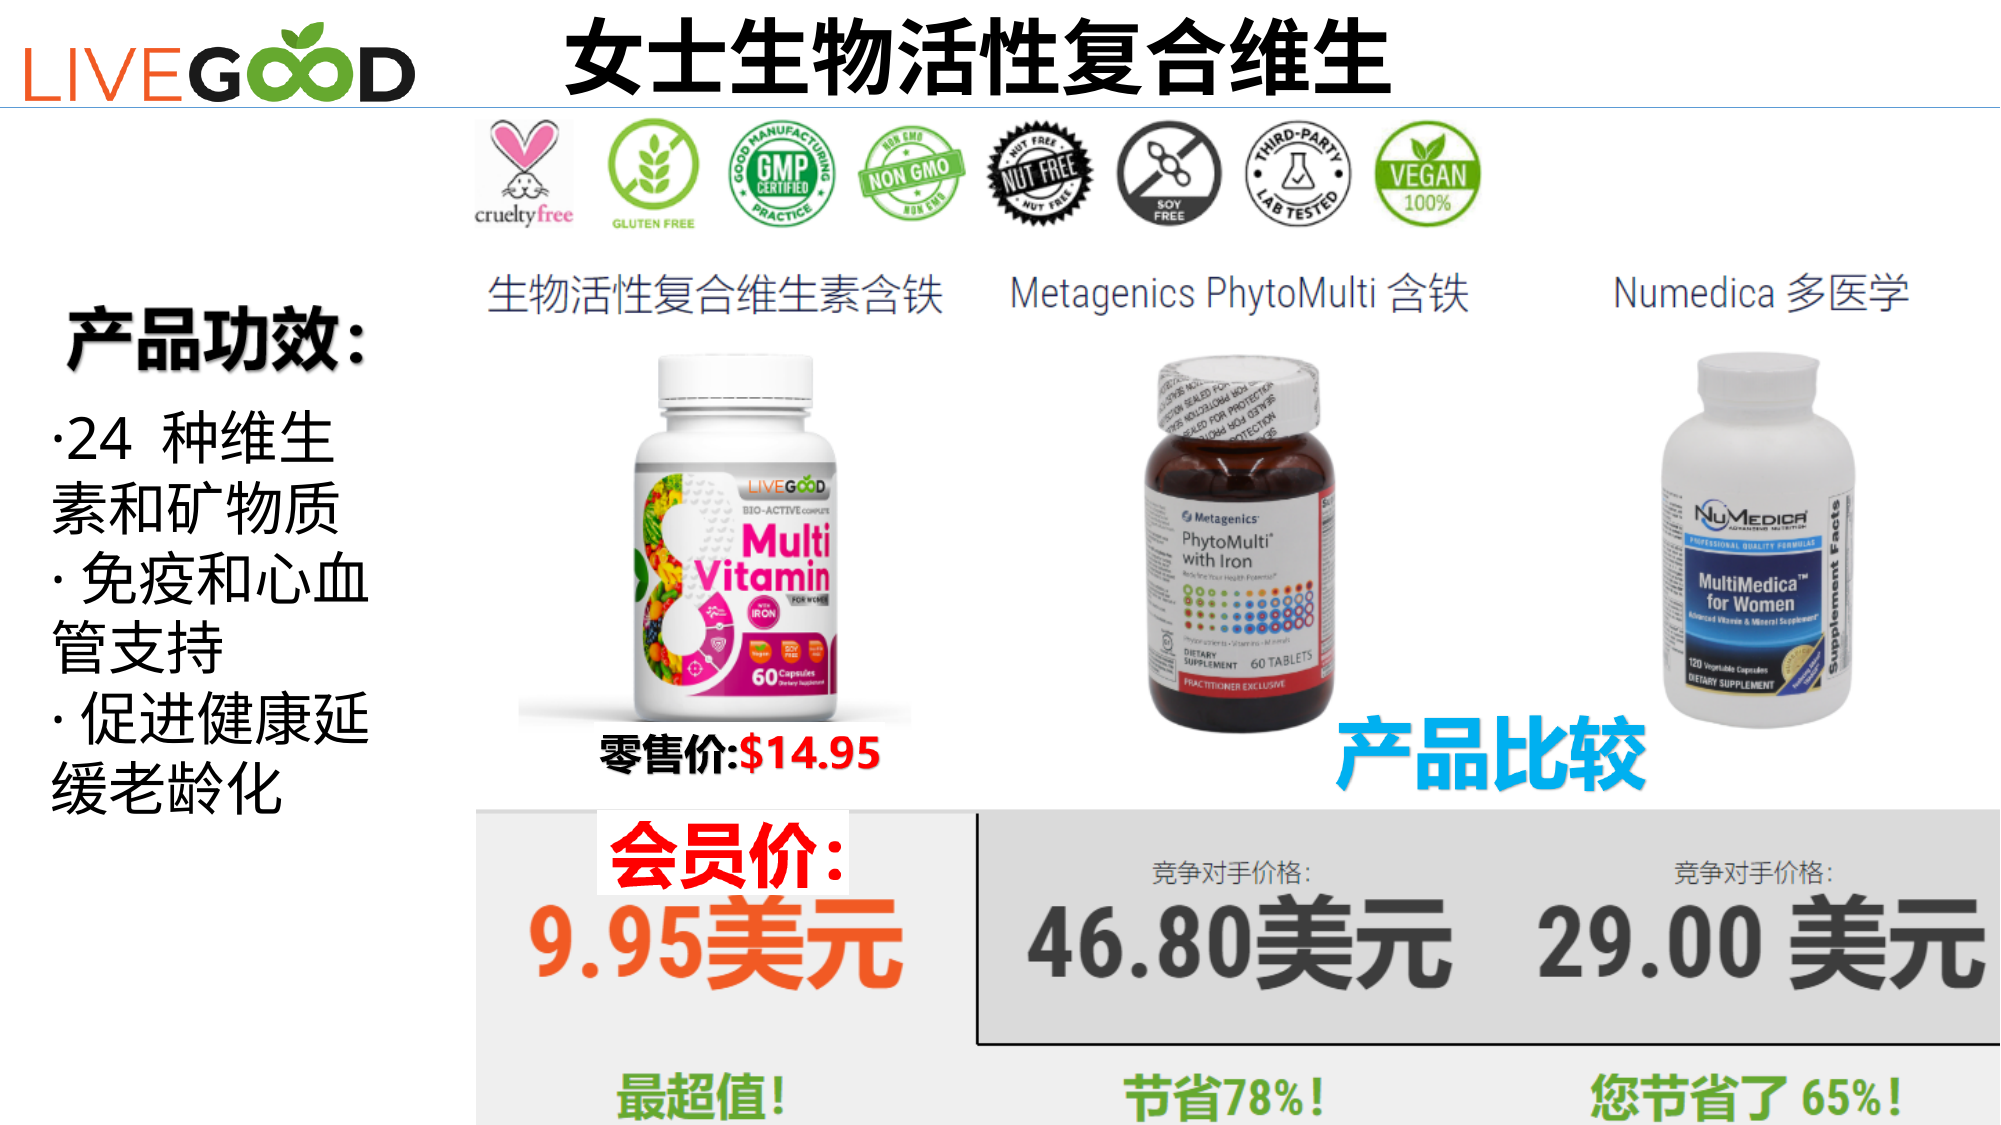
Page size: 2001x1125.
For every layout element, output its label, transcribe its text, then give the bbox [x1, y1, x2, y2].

text_box ·24 种维生素和矿物质 ·免疫和心血管支持 ·促进健康延缓老龄化 [35, 394, 406, 829]
picture [63, 294, 378, 378]
picture [476, 266, 2000, 1125]
picture [25, 5, 1493, 236]
text_box 女士生物活性复合维生素 [547, 0, 1455, 106]
